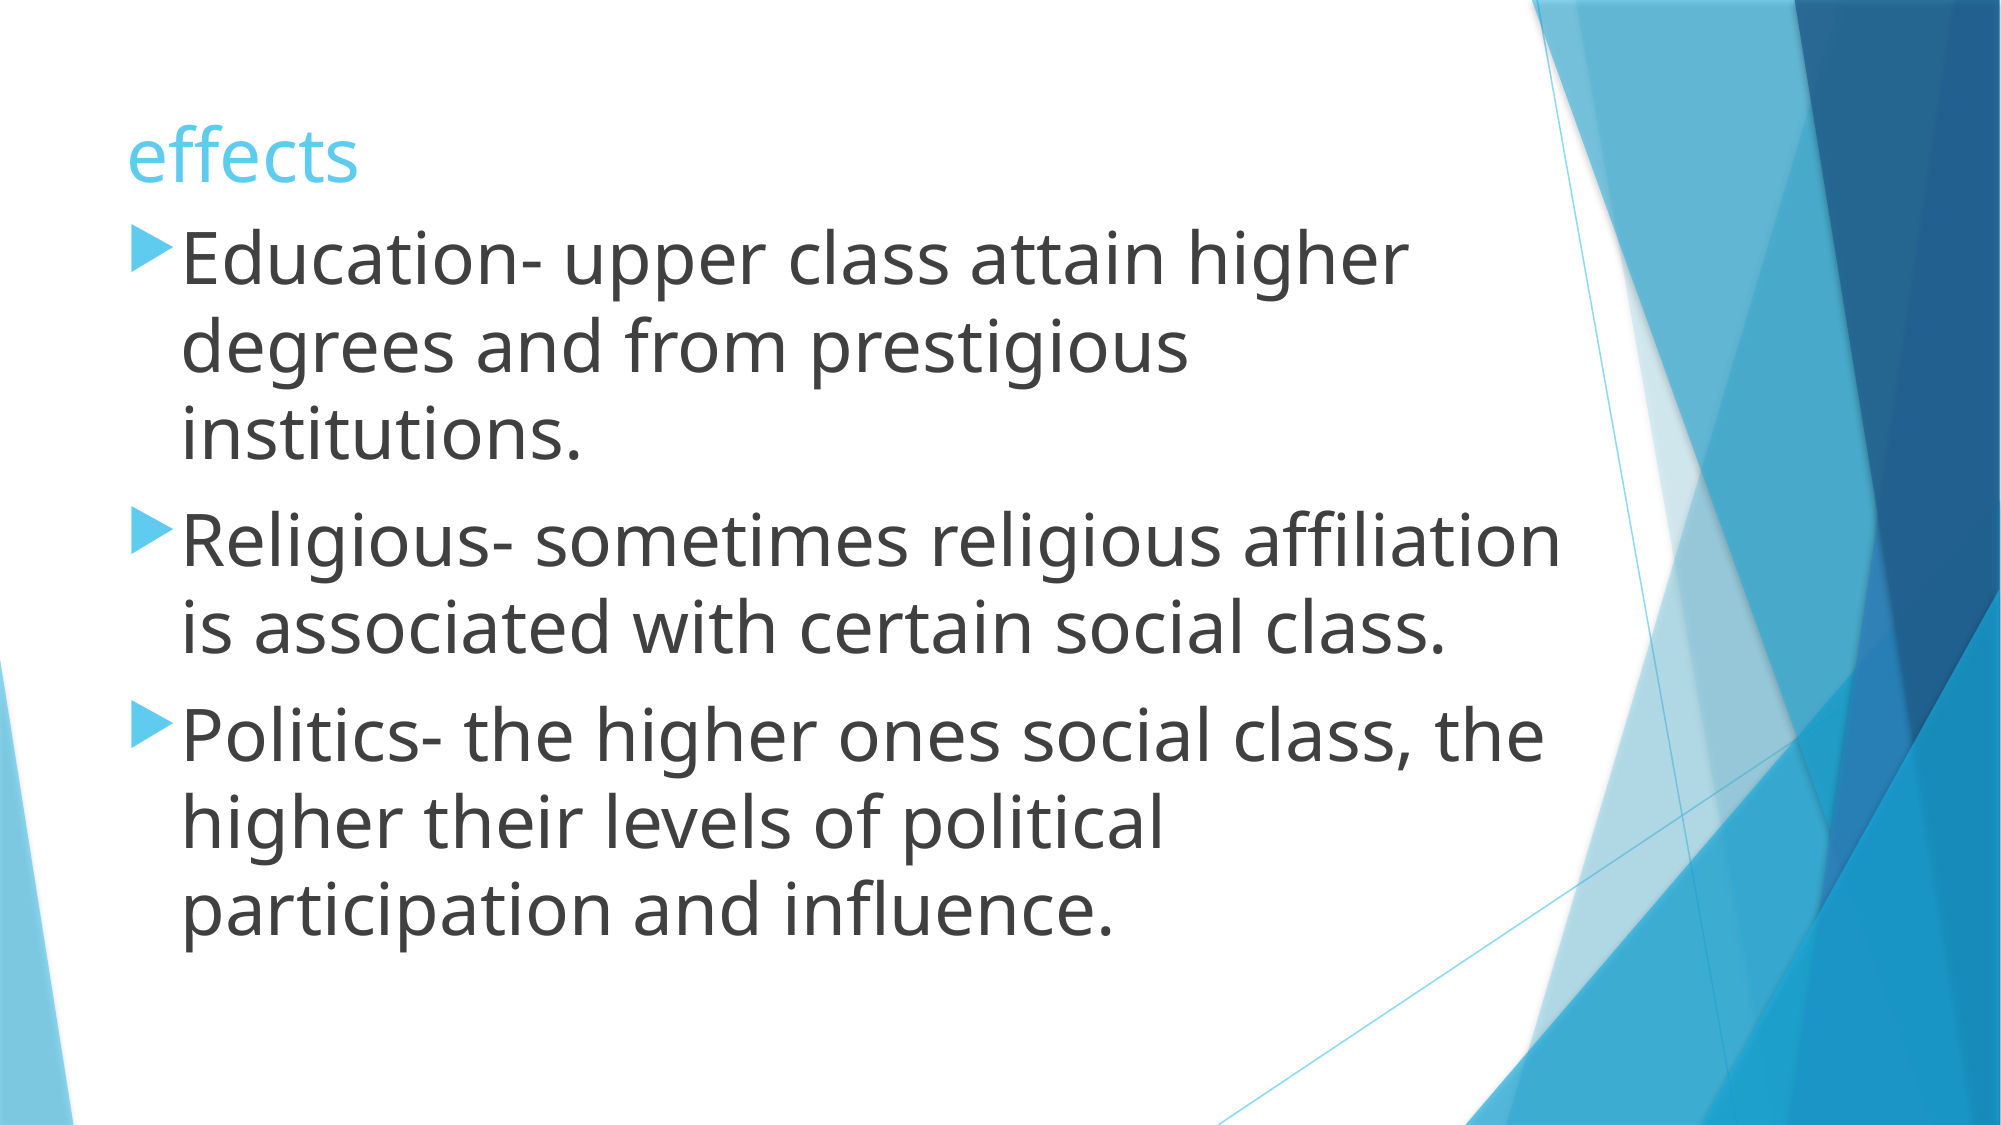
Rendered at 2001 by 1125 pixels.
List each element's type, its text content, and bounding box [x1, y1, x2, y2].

title effects [111, 99, 1522, 204]
list Education- upper class attain higher degrees and from prestigious institutions. Religious- sometimes religious affiliation is associated with certain social class. Politics- the higher ones social class, the higher their levels of political participation and influence. [111, 204, 1588, 1037]
